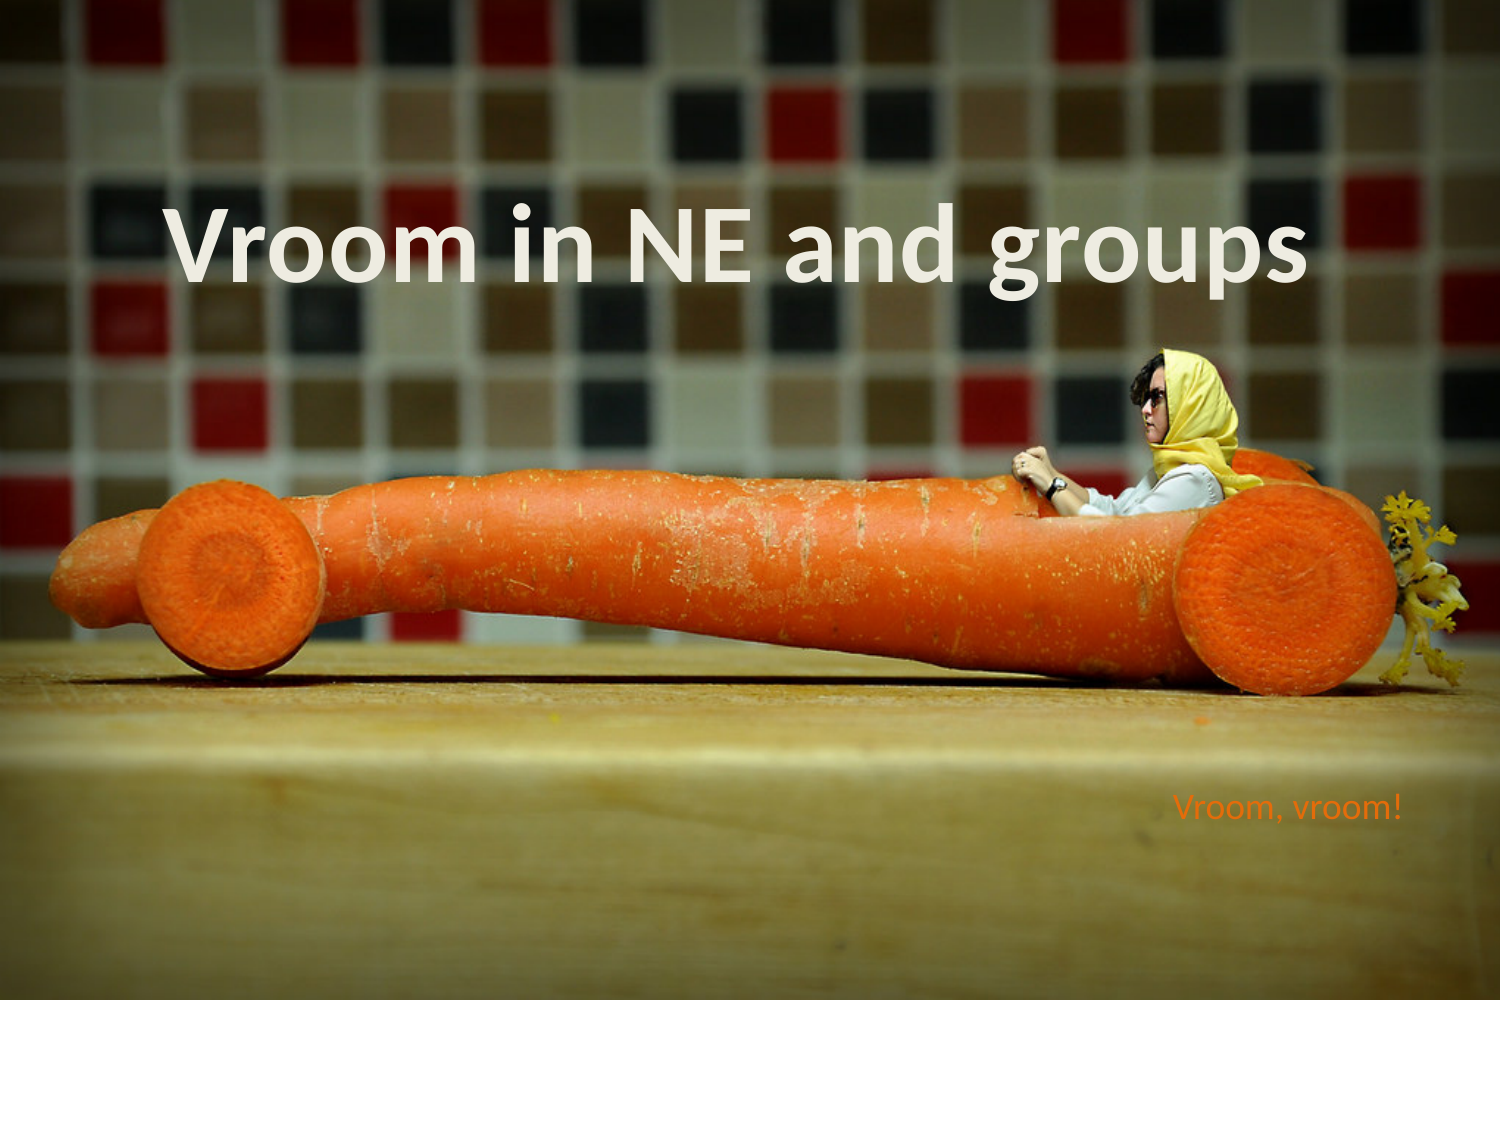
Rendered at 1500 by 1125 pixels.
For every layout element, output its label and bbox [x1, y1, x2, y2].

picture [0, 0, 1500, 1001]
